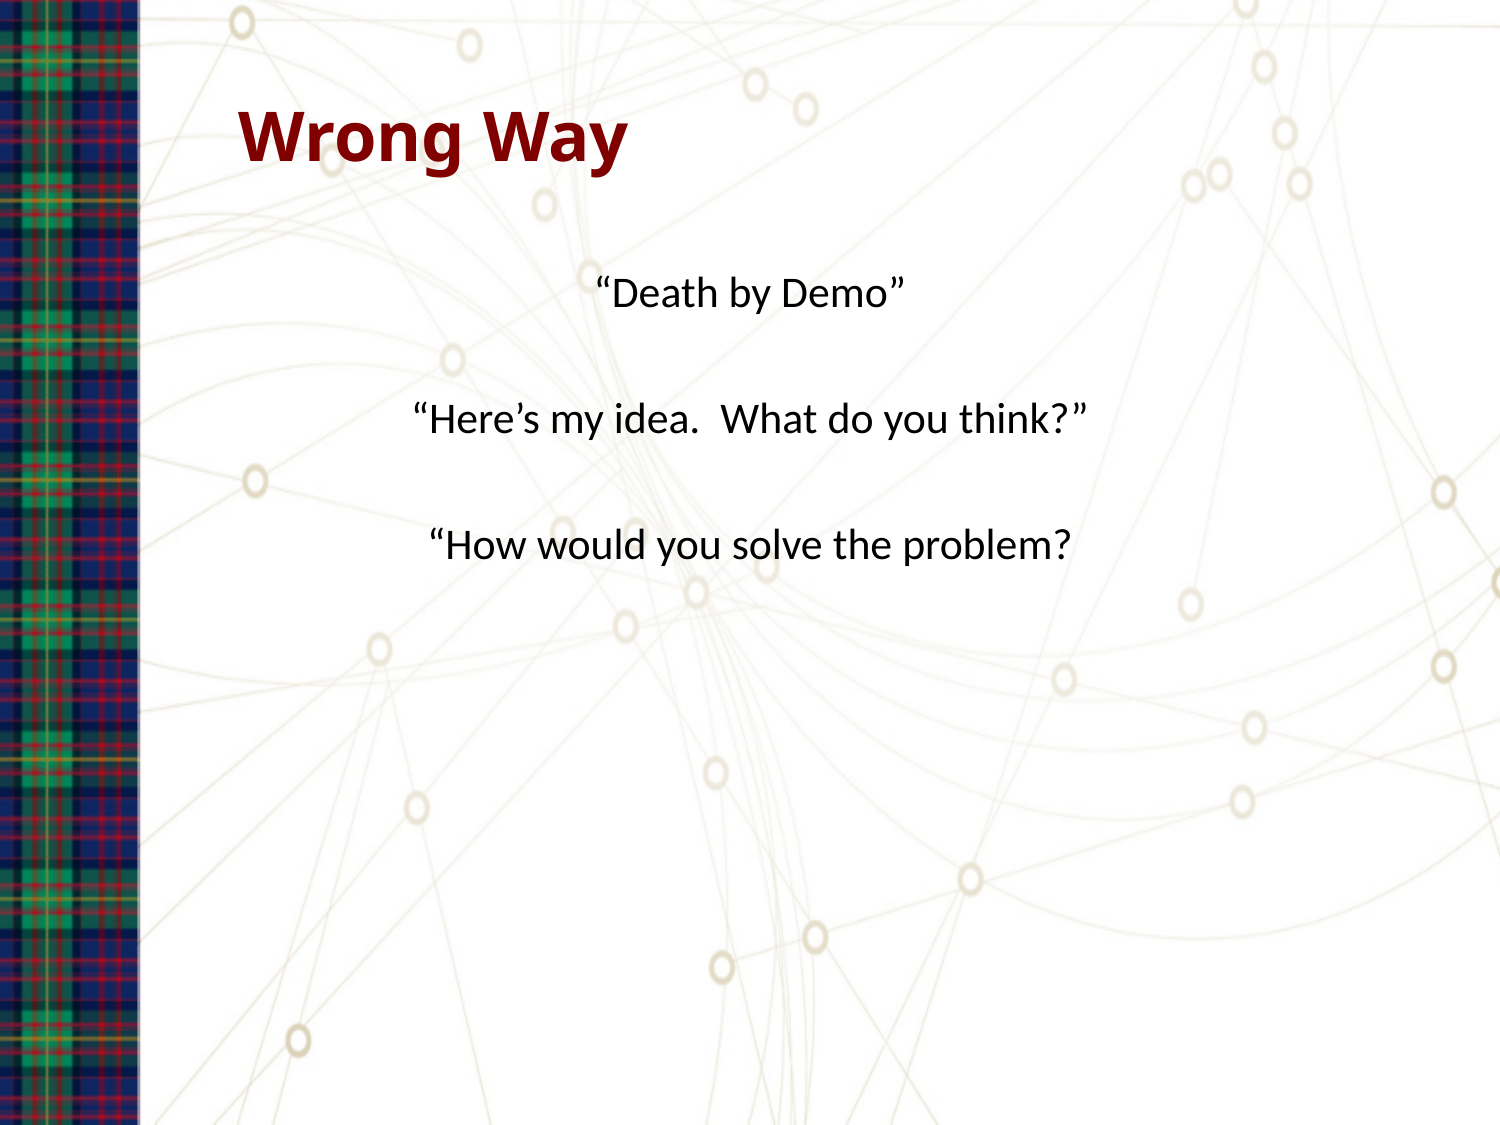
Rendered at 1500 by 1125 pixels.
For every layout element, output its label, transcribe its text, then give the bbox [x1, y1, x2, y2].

list “Death by Demo” “Here’s my idea. What do you think?” “How would you solve the problem? [75, 262, 1425, 1005]
title Wrong Way [223, 45, 1228, 233]
picture [0, 0, 1500, 1125]
